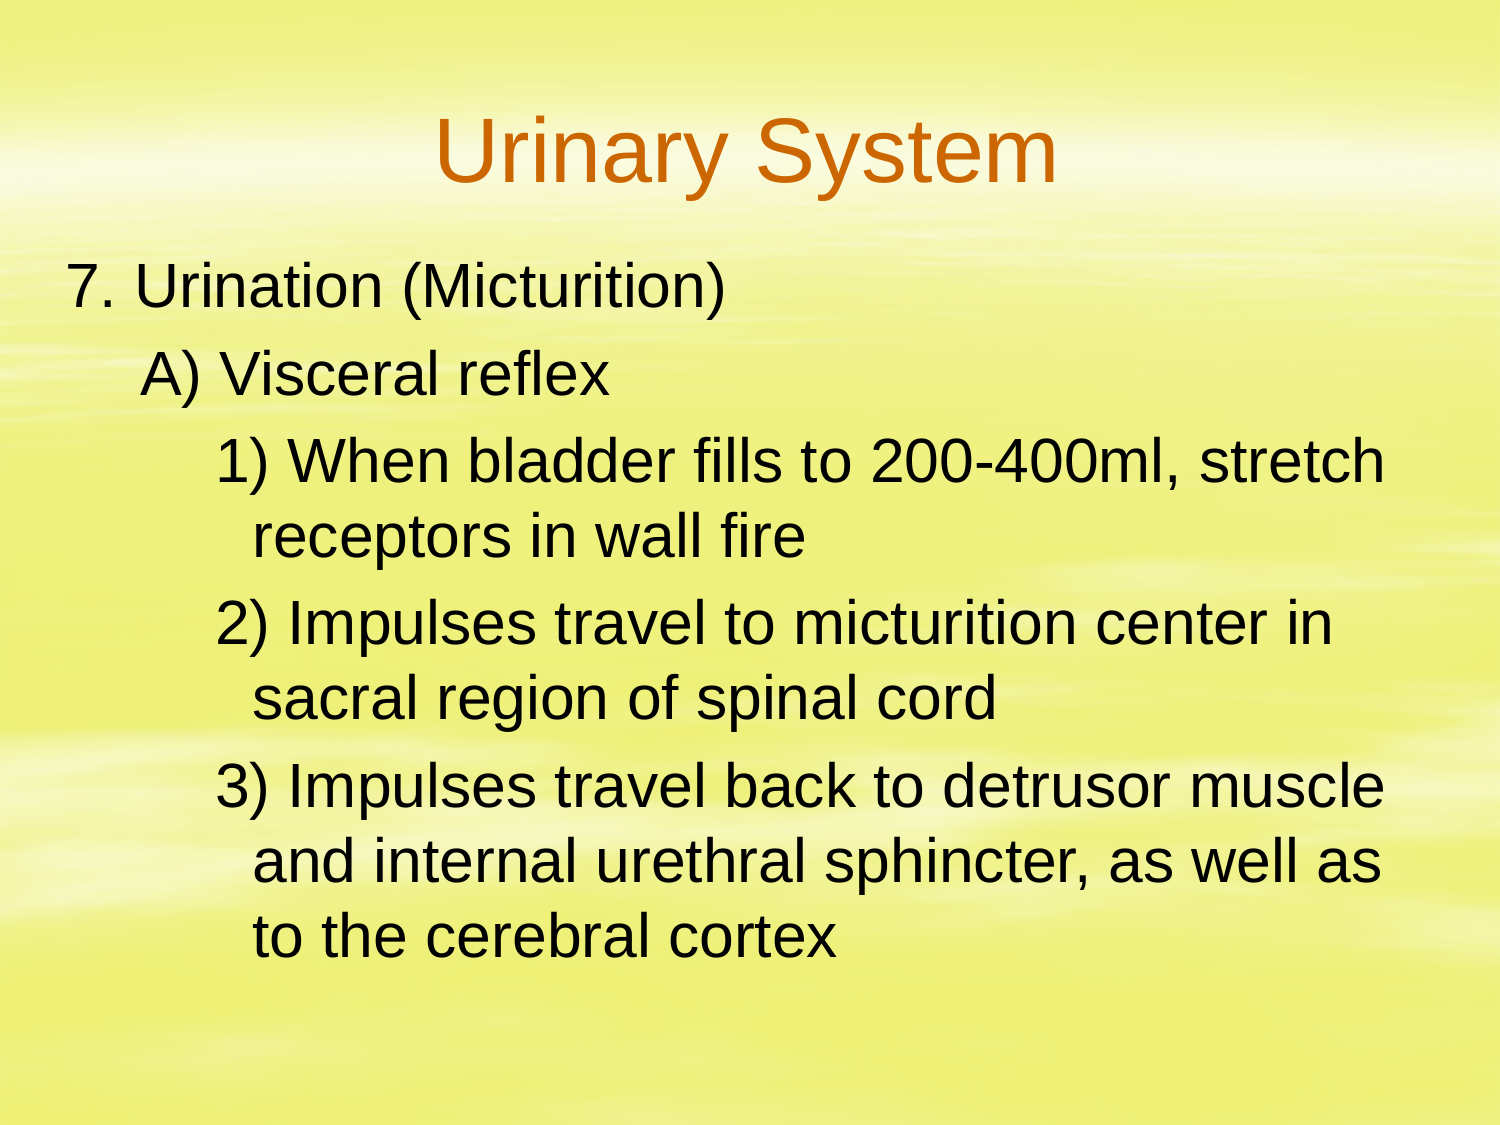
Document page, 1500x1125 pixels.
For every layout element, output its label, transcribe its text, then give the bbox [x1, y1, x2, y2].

title Urinary System [49, 37, 1446, 237]
list 7. Urination (Micturition) A) Visceral reflex 1) When bladder fills to 200-400ml, stretch receptors in wall fire 2) Impulses travel to micturition center in sacral region of spinal cord 3) Impulses travel back to detrusor muscle and internal urethral sphincter, as well as to the cerebral cortex [49, 237, 1452, 964]
